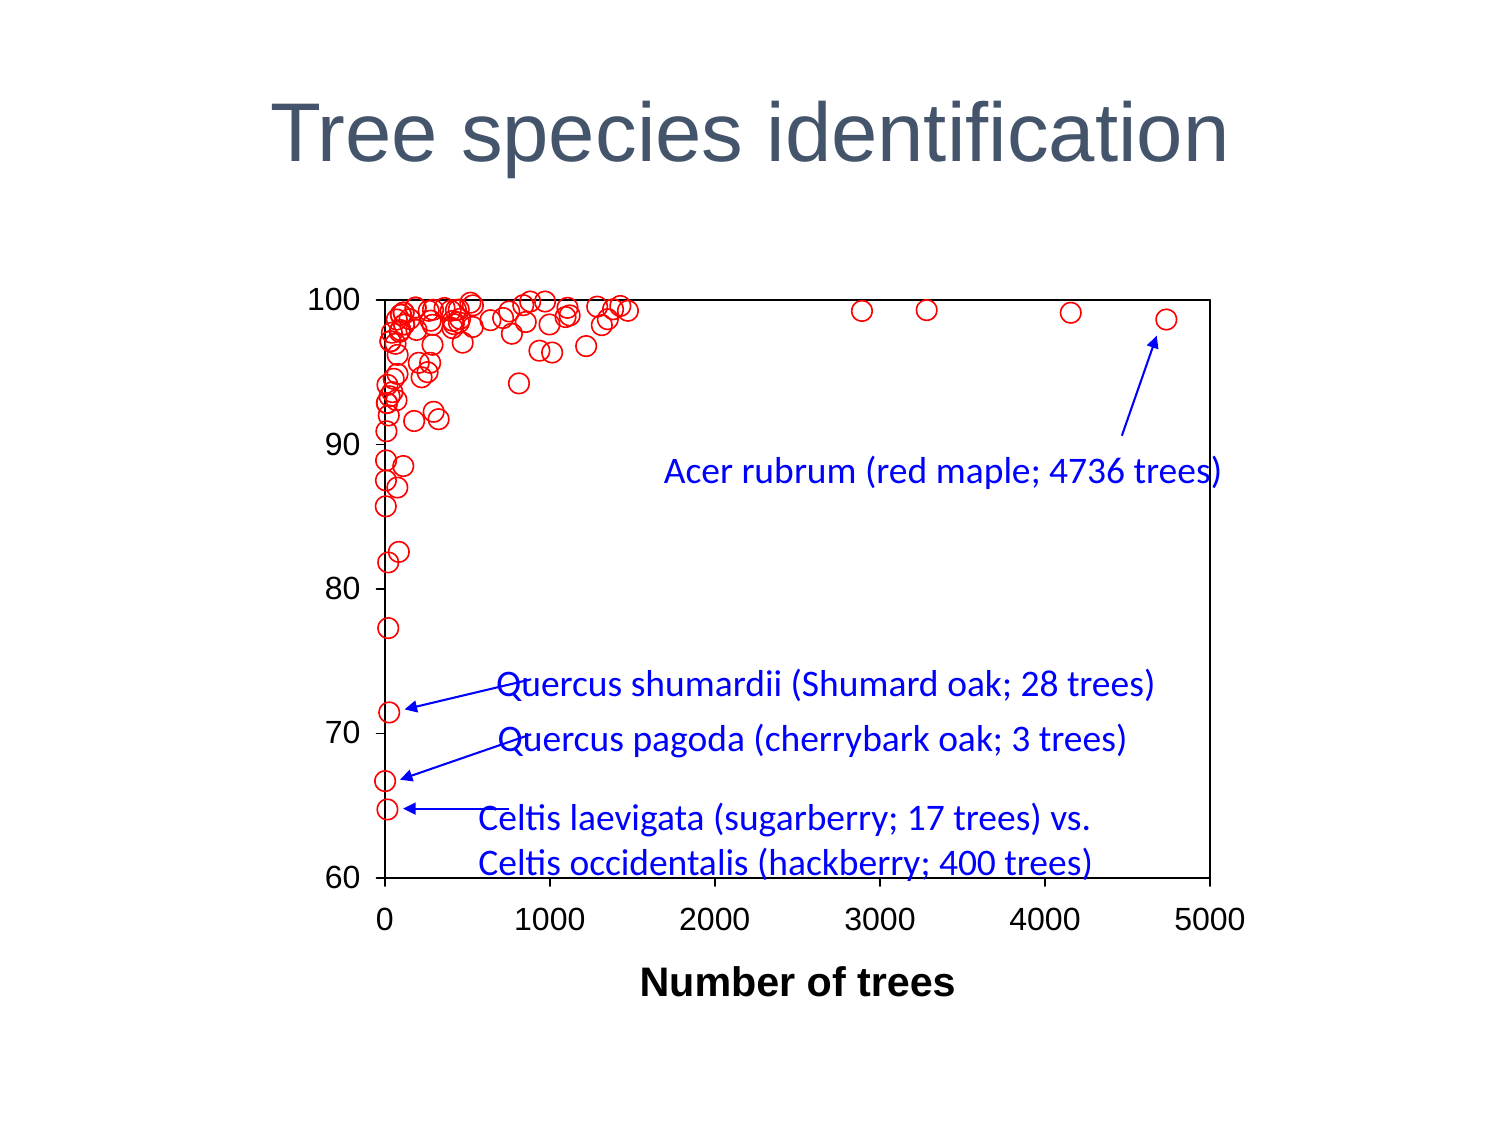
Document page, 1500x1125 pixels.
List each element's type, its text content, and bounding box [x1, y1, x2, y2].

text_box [399, 651, 1127, 780]
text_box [403, 785, 1078, 872]
text_box [149, 228, 1350, 1061]
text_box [690, 335, 1196, 490]
text_box Tree species identification [24, 70, 1475, 187]
picture [235, 262, 1283, 1010]
